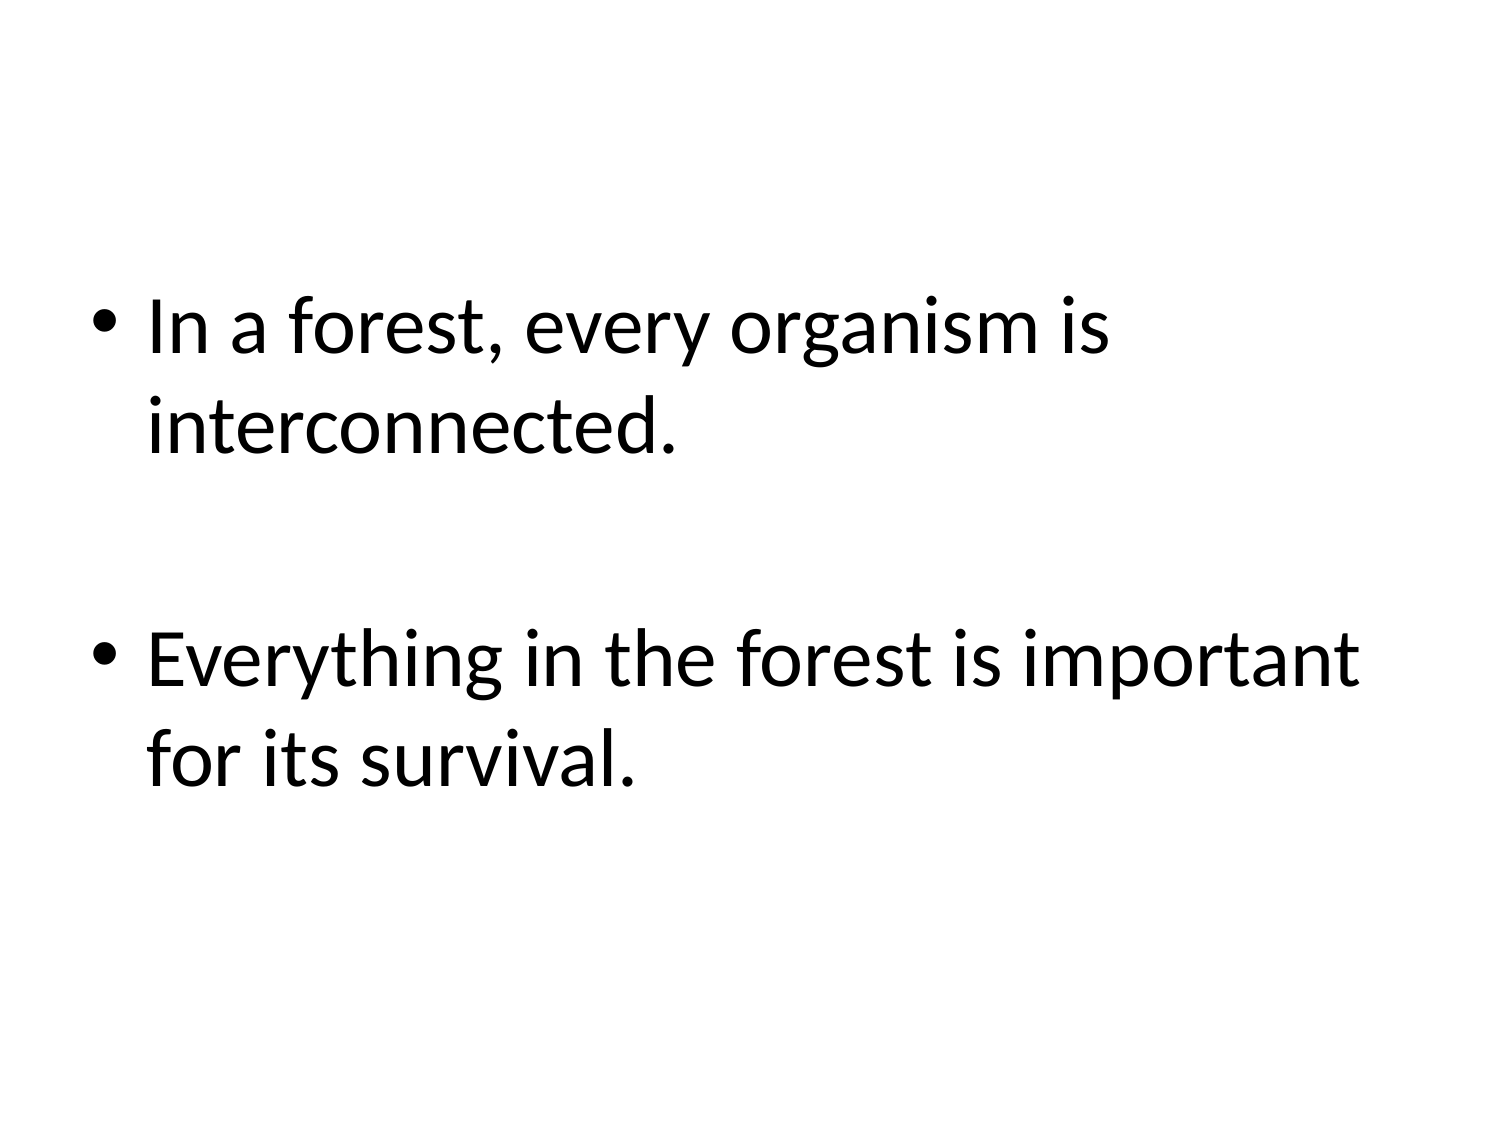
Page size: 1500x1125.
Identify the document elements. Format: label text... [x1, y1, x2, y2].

list In a forest, every organism is interconnected. Everything in the forest is important for its survival. [75, 262, 1425, 1005]
